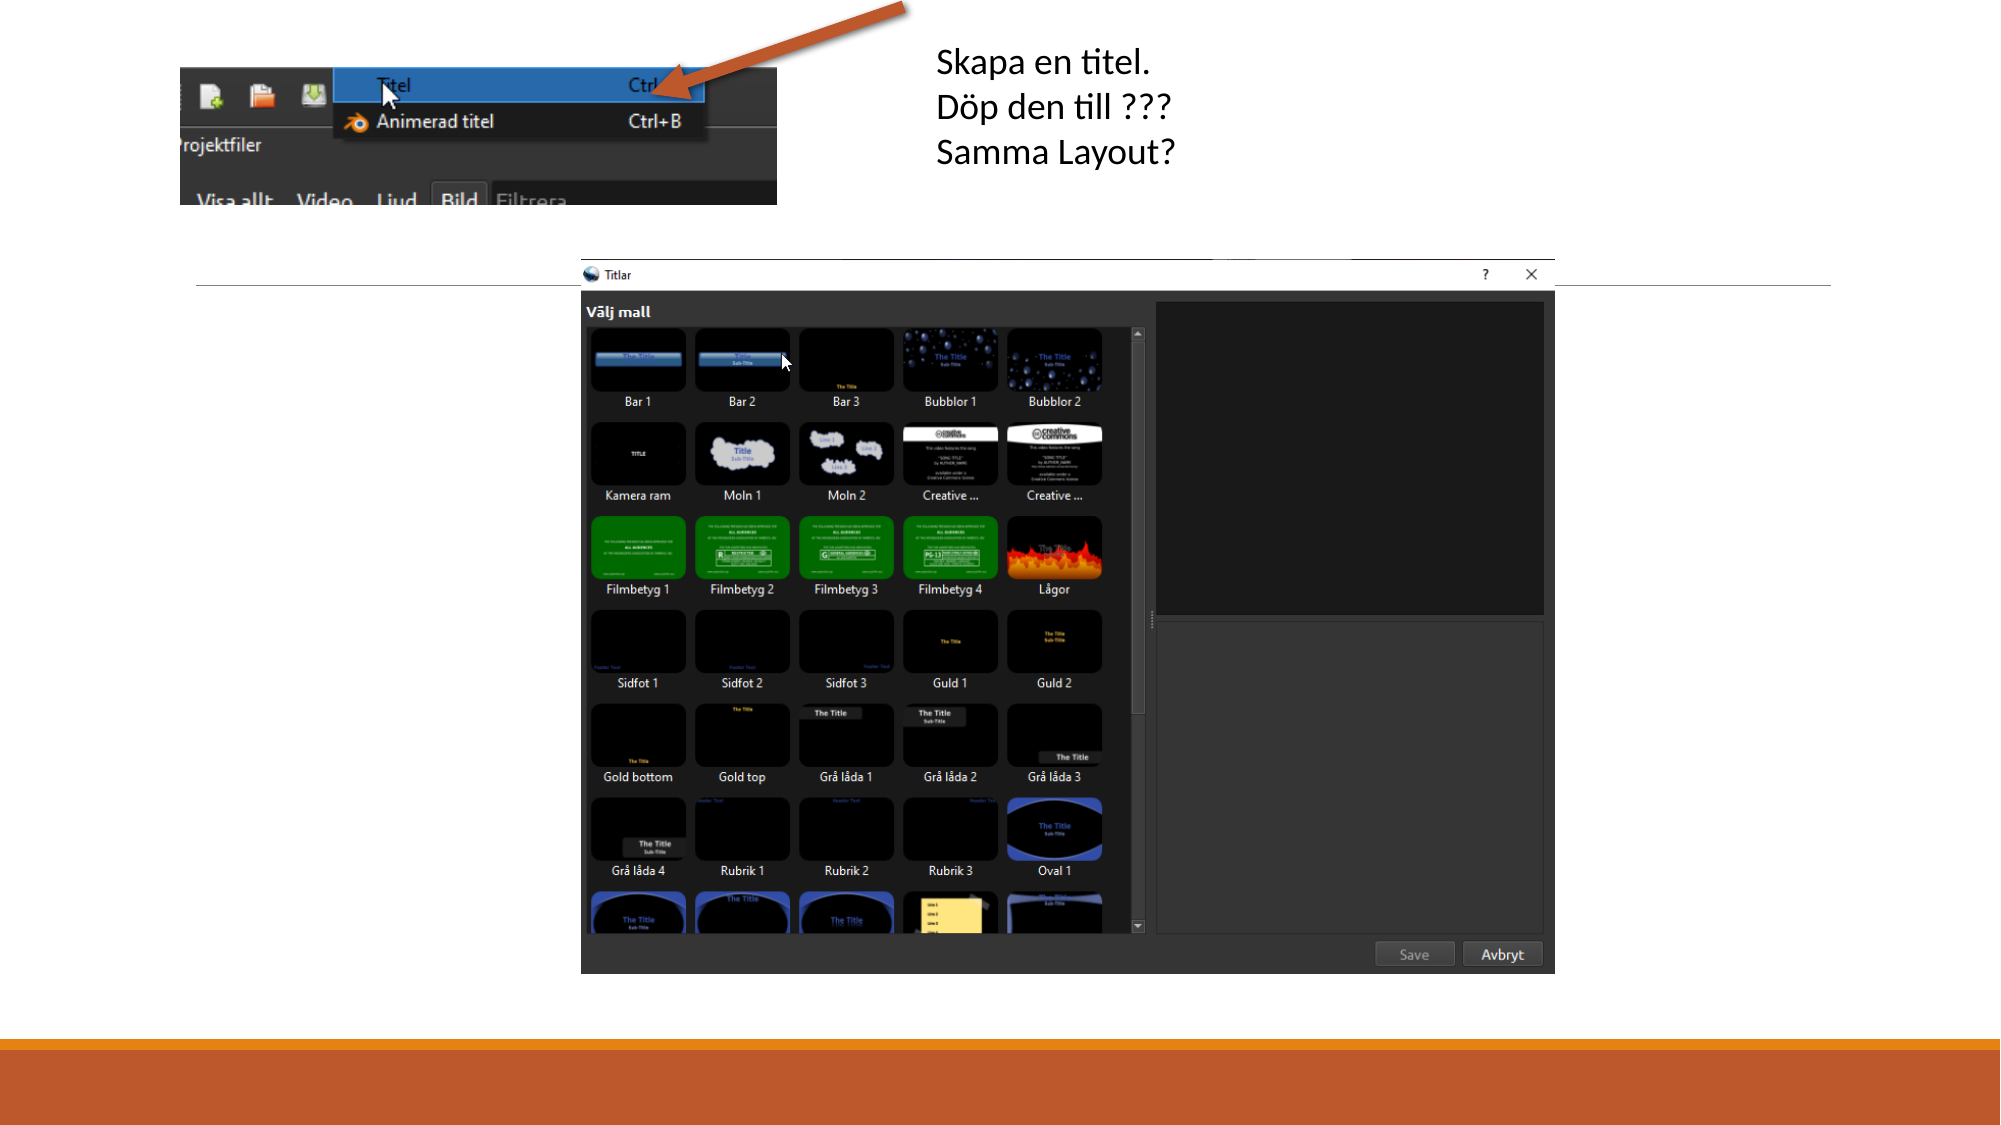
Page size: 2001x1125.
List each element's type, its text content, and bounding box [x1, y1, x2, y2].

text_box Skapa en titel. Döp den till ??? Samma Layout? [921, 29, 1357, 180]
picture [581, 258, 1555, 974]
picture [179, 66, 778, 206]
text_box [649, 6, 905, 95]
